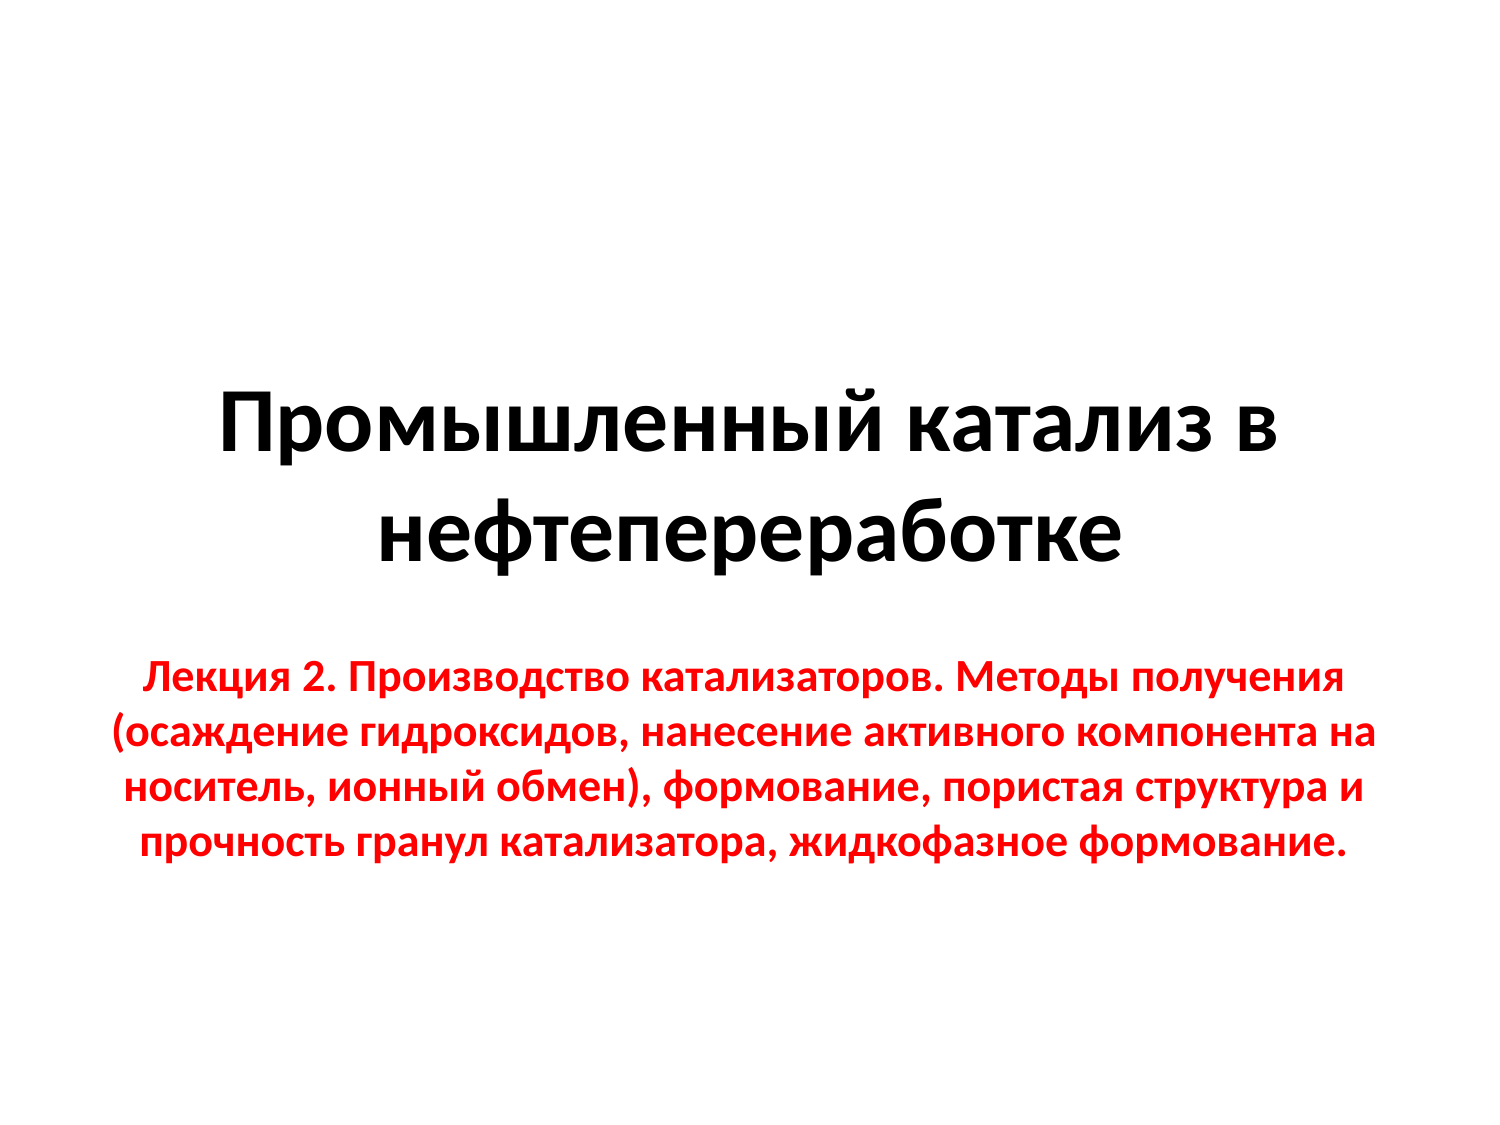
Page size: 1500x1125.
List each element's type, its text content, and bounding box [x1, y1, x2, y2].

subtitle Лекция 2. Производство катализаторов. Методы получения (осаждение гидроксидов, нанесение активного компонента на носитель, ионный обмен), формование, пористая структура и прочность гранул катализатора, жидкофазное формование. [82, 637, 1407, 925]
title Промышленный катализ в нефтепереработке [112, 349, 1388, 591]
